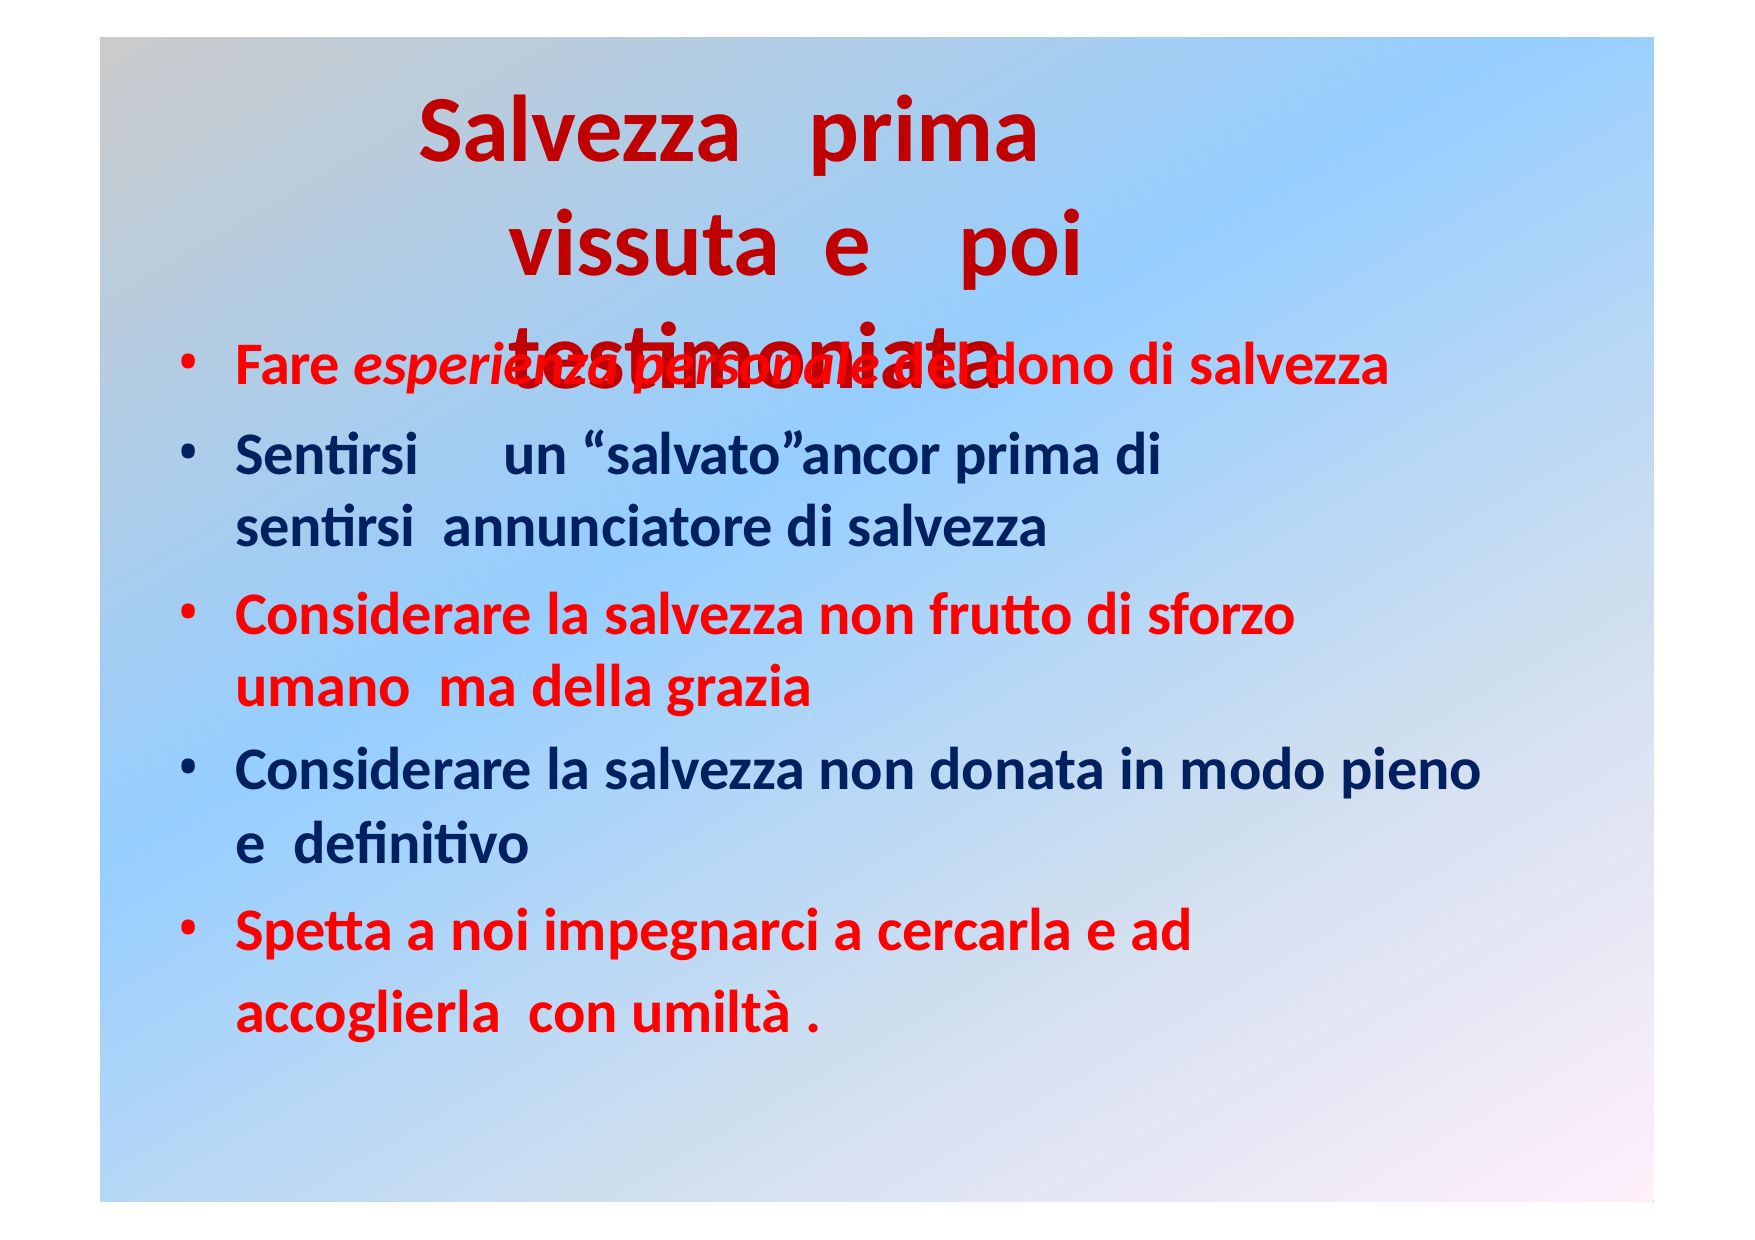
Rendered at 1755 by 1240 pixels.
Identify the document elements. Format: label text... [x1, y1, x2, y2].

picture [100, 37, 1654, 1202]
title Salvezza prima vissuta e poi testimoniata [416, 65, 1318, 306]
text_box Fare esperienza personale del dono di salvezza Sentirsi un “salvato”ancor prima di sentirsi annunciatore di salvezza Considerare la salvezza non frutto di sforzo umano ma della grazia Considerare la salvezza non donata in modo pieno e definitivo Spetta a noi impegnarci a cercarla e ad accoglierla con umiltà . [174, 306, 1508, 1045]
